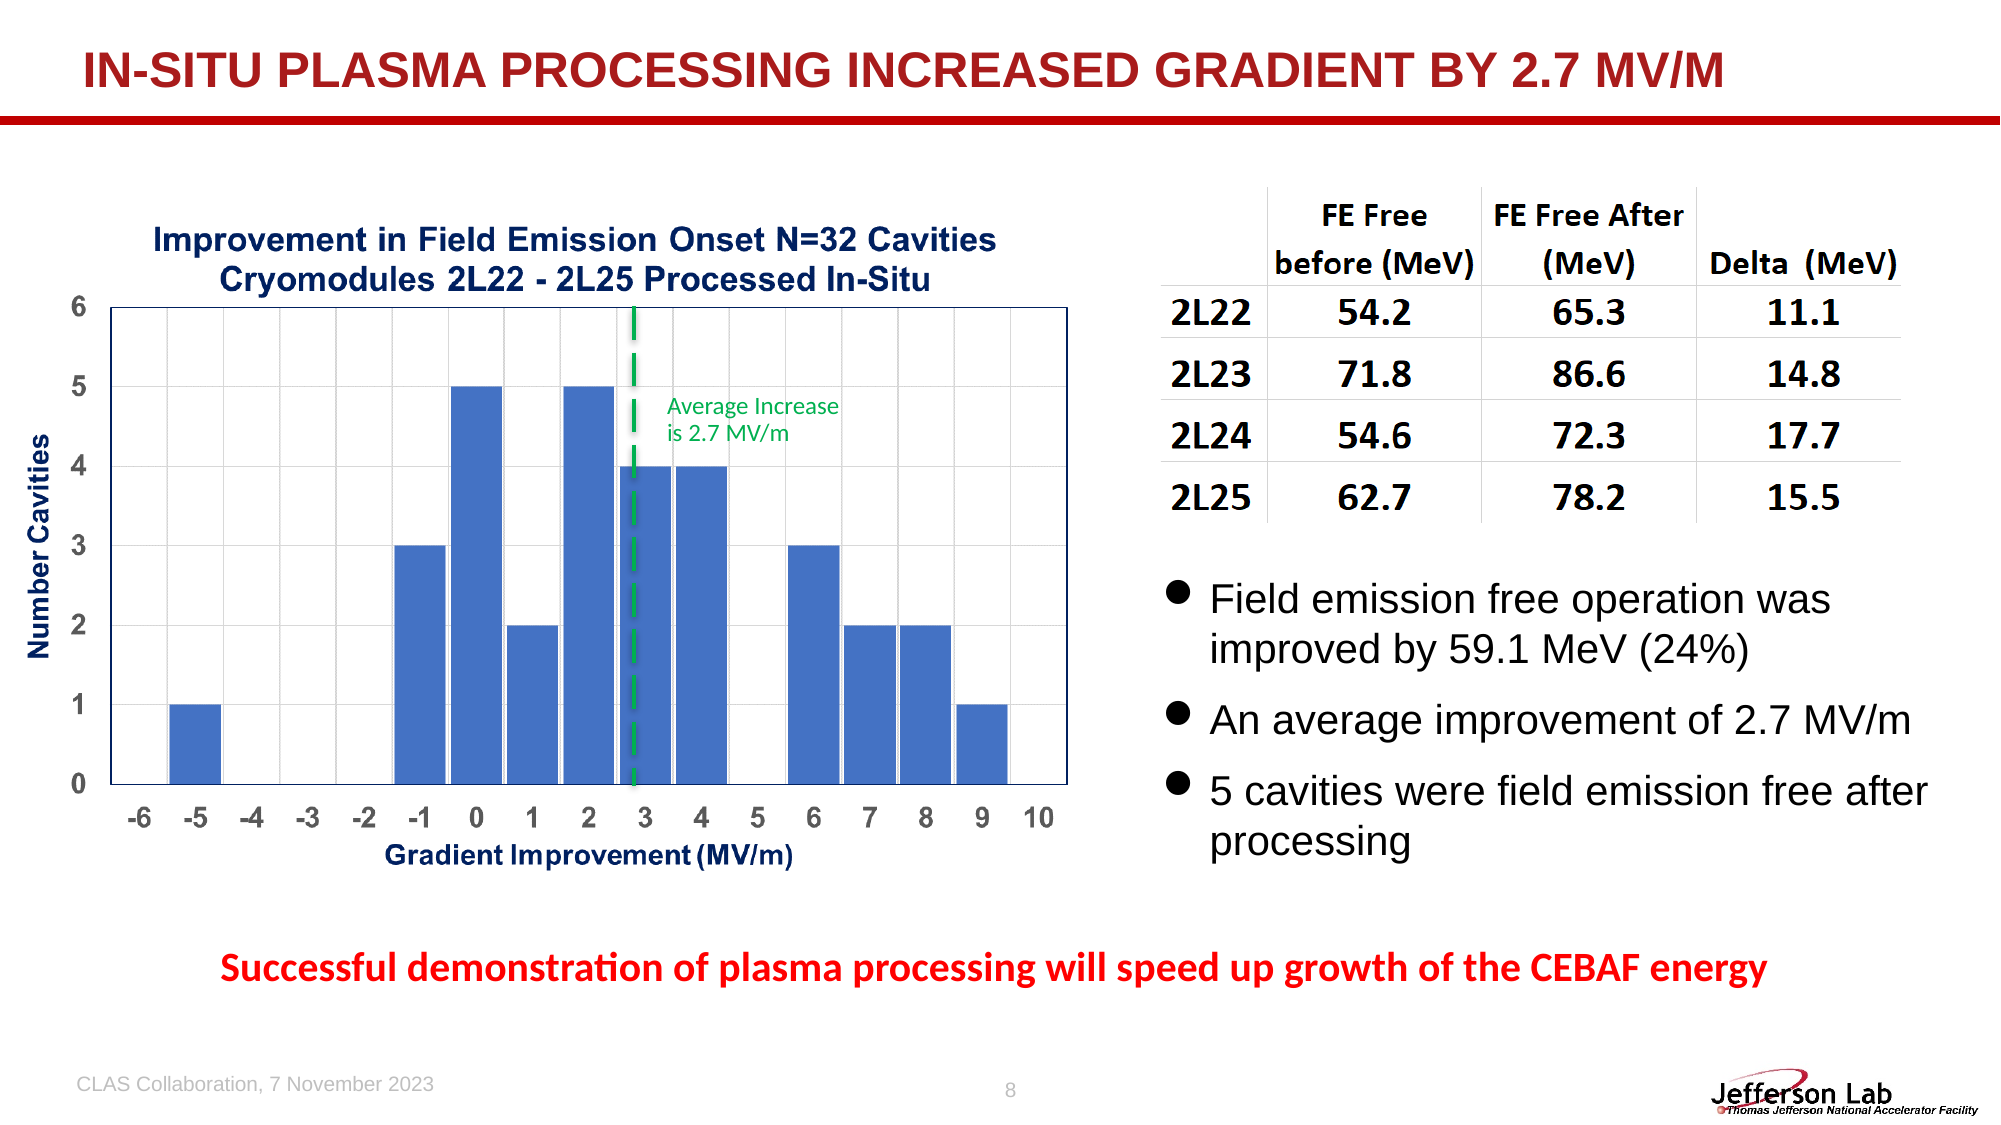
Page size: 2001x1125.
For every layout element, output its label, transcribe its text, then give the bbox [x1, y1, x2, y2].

text_box Successful demonstration of plasma processing will speed up growth of the CEBAF energy [205, 938, 1794, 998]
title In-situ plasma processing increased gradient by 2.7 MV/m [67, 39, 1920, 120]
text_box Field emission free operation was improved by 59.1 MeV (24%) An average improvement of 2.7 MV/m 5 cavities were field emission free after processing [1147, 564, 1947, 912]
picture [24, 216, 1073, 872]
picture [1160, 187, 1902, 523]
picture [1700, 1061, 1989, 1124]
